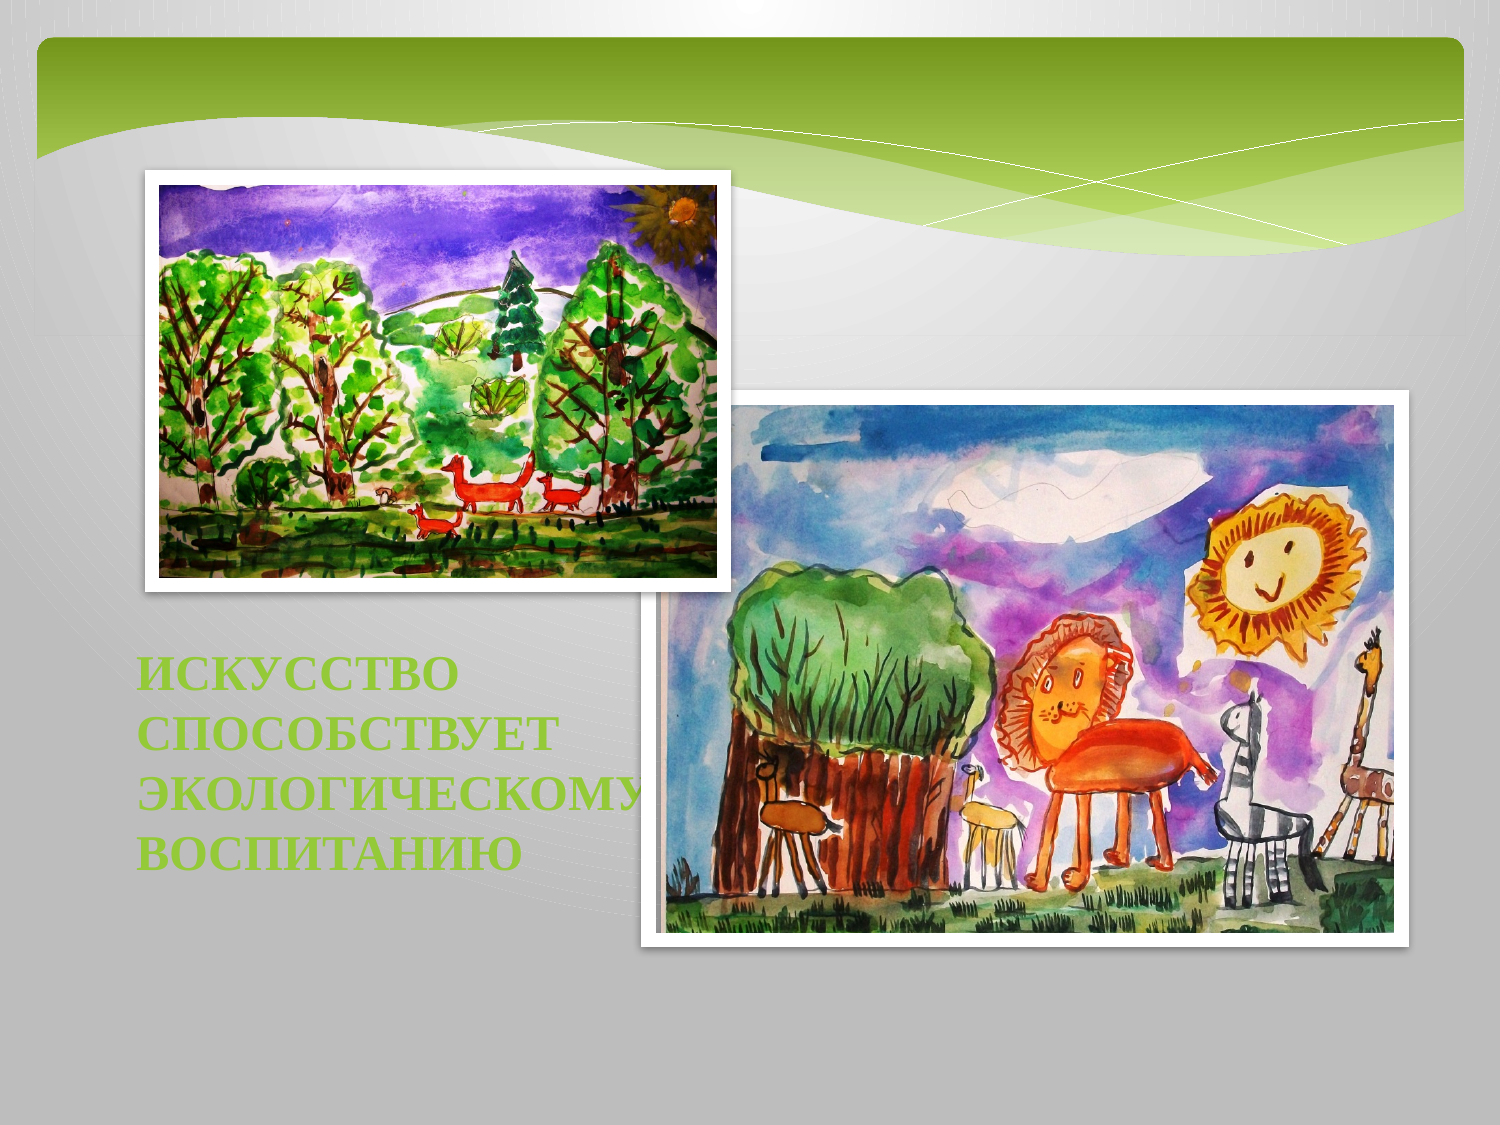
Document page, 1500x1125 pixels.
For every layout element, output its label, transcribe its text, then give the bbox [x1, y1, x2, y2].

text_box Искусство Способствует экологическому воспитанию [121, 633, 635, 889]
picture [159, 184, 1395, 933]
